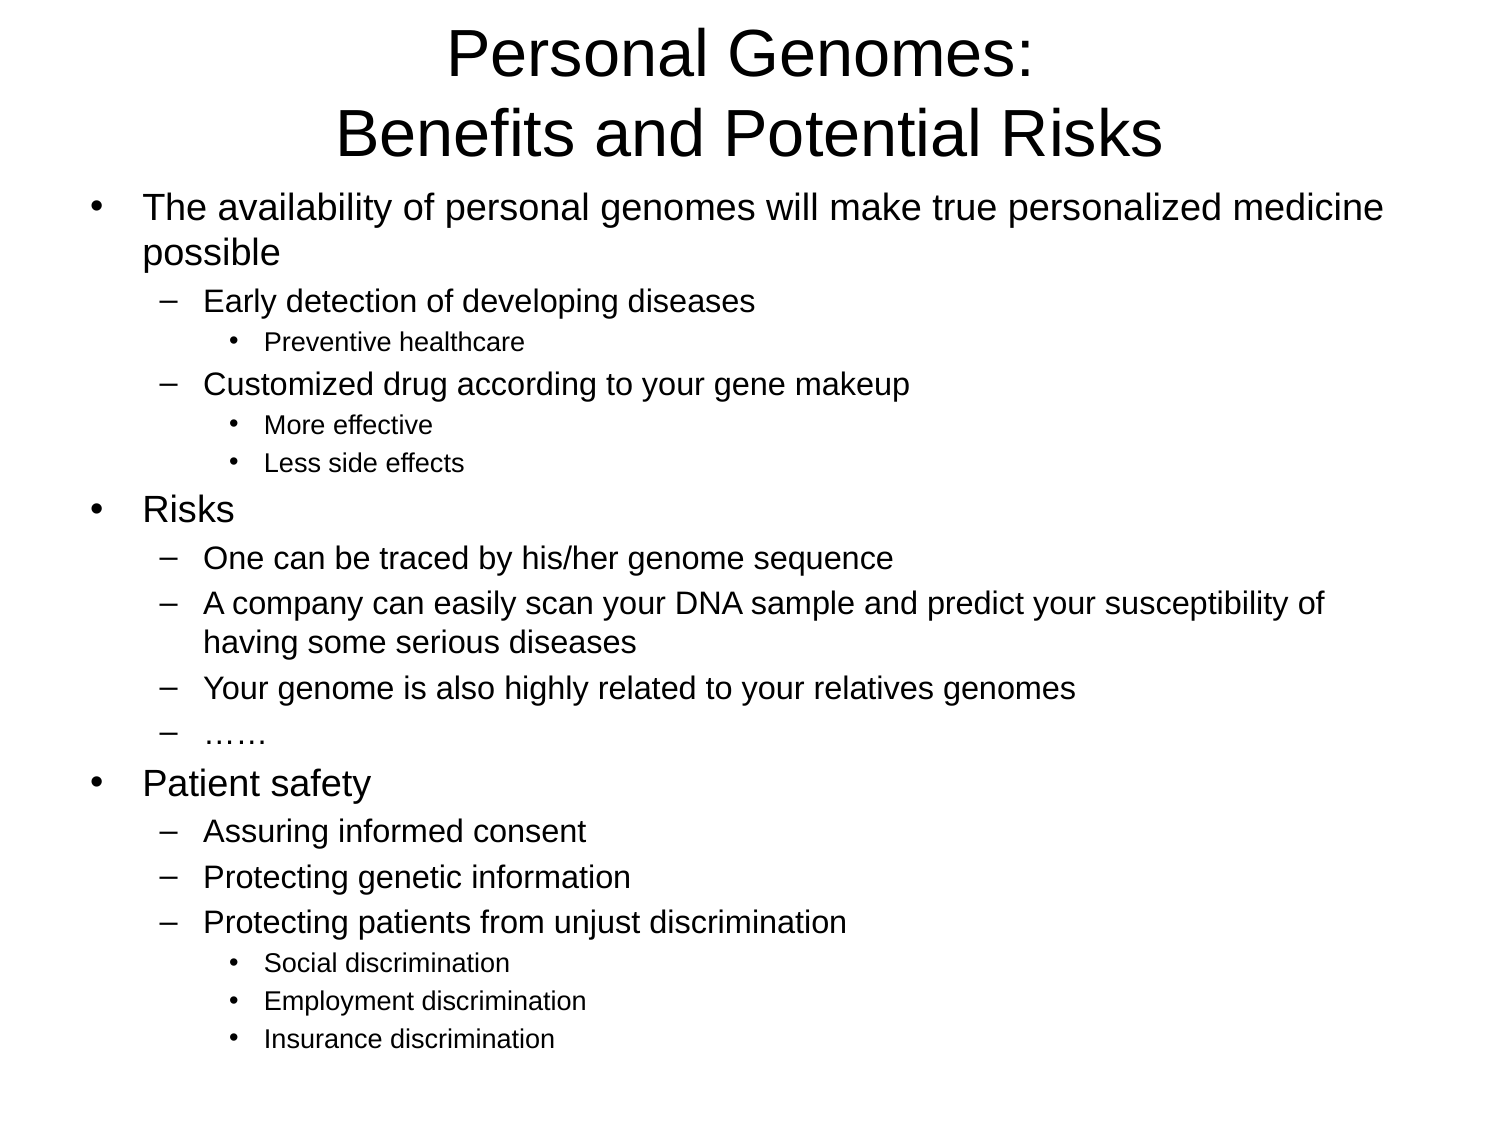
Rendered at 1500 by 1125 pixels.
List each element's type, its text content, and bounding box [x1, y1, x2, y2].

list The availability of personal genomes will make true personalized medicine possible Early detection of developing diseases Preventive healthcare Customized drug according to your gene makeup More effective Less side effects Risks One can be traced by his/her genome sequence A company can easily scan your DNA sample and predict your susceptibility of having some serious diseases Your genome is also highly related to your relatives genomes …… Patient safety Assuring informed consent Protecting genetic information Protecting patients from unjust discrimination Social discrimination Employment discrimination Insurance discrimination [75, 174, 1425, 1075]
title Personal Genomes: Benefits and Potential Risks [75, 24, 1425, 155]
